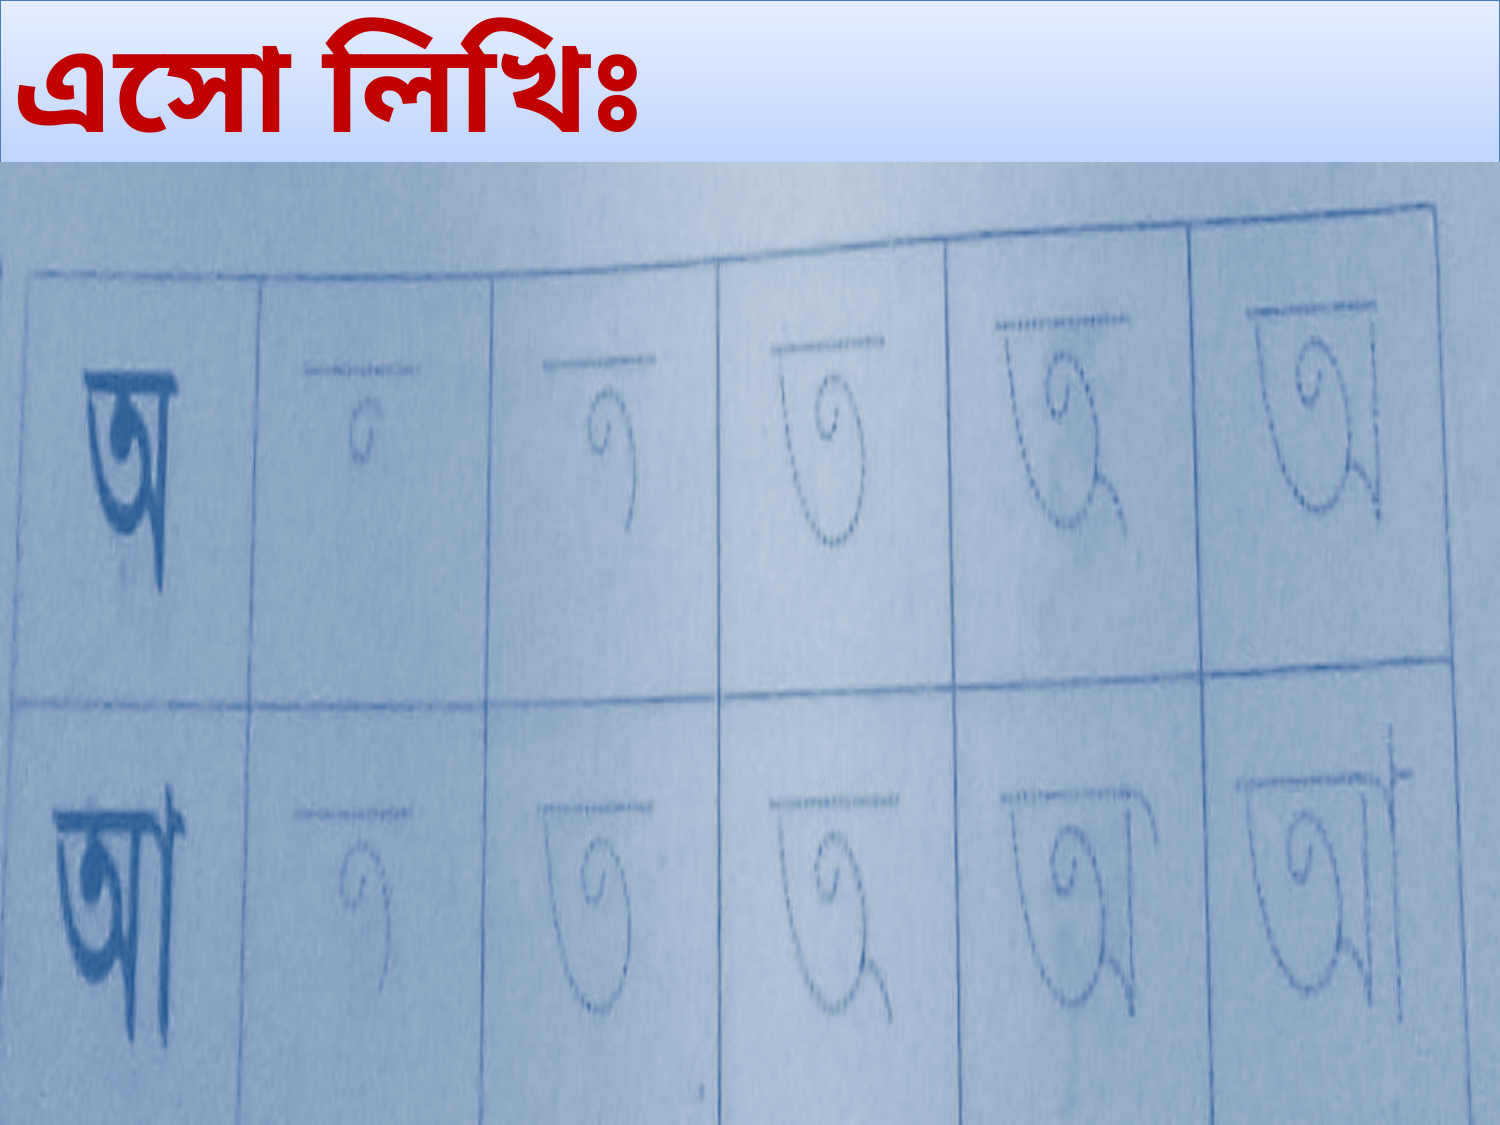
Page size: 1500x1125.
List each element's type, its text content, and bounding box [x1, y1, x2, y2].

picture [0, 162, 1500, 1125]
text_box এসো লিখিঃ [0, 0, 1013, 161]
text_box [1013, 0, 1500, 162]
